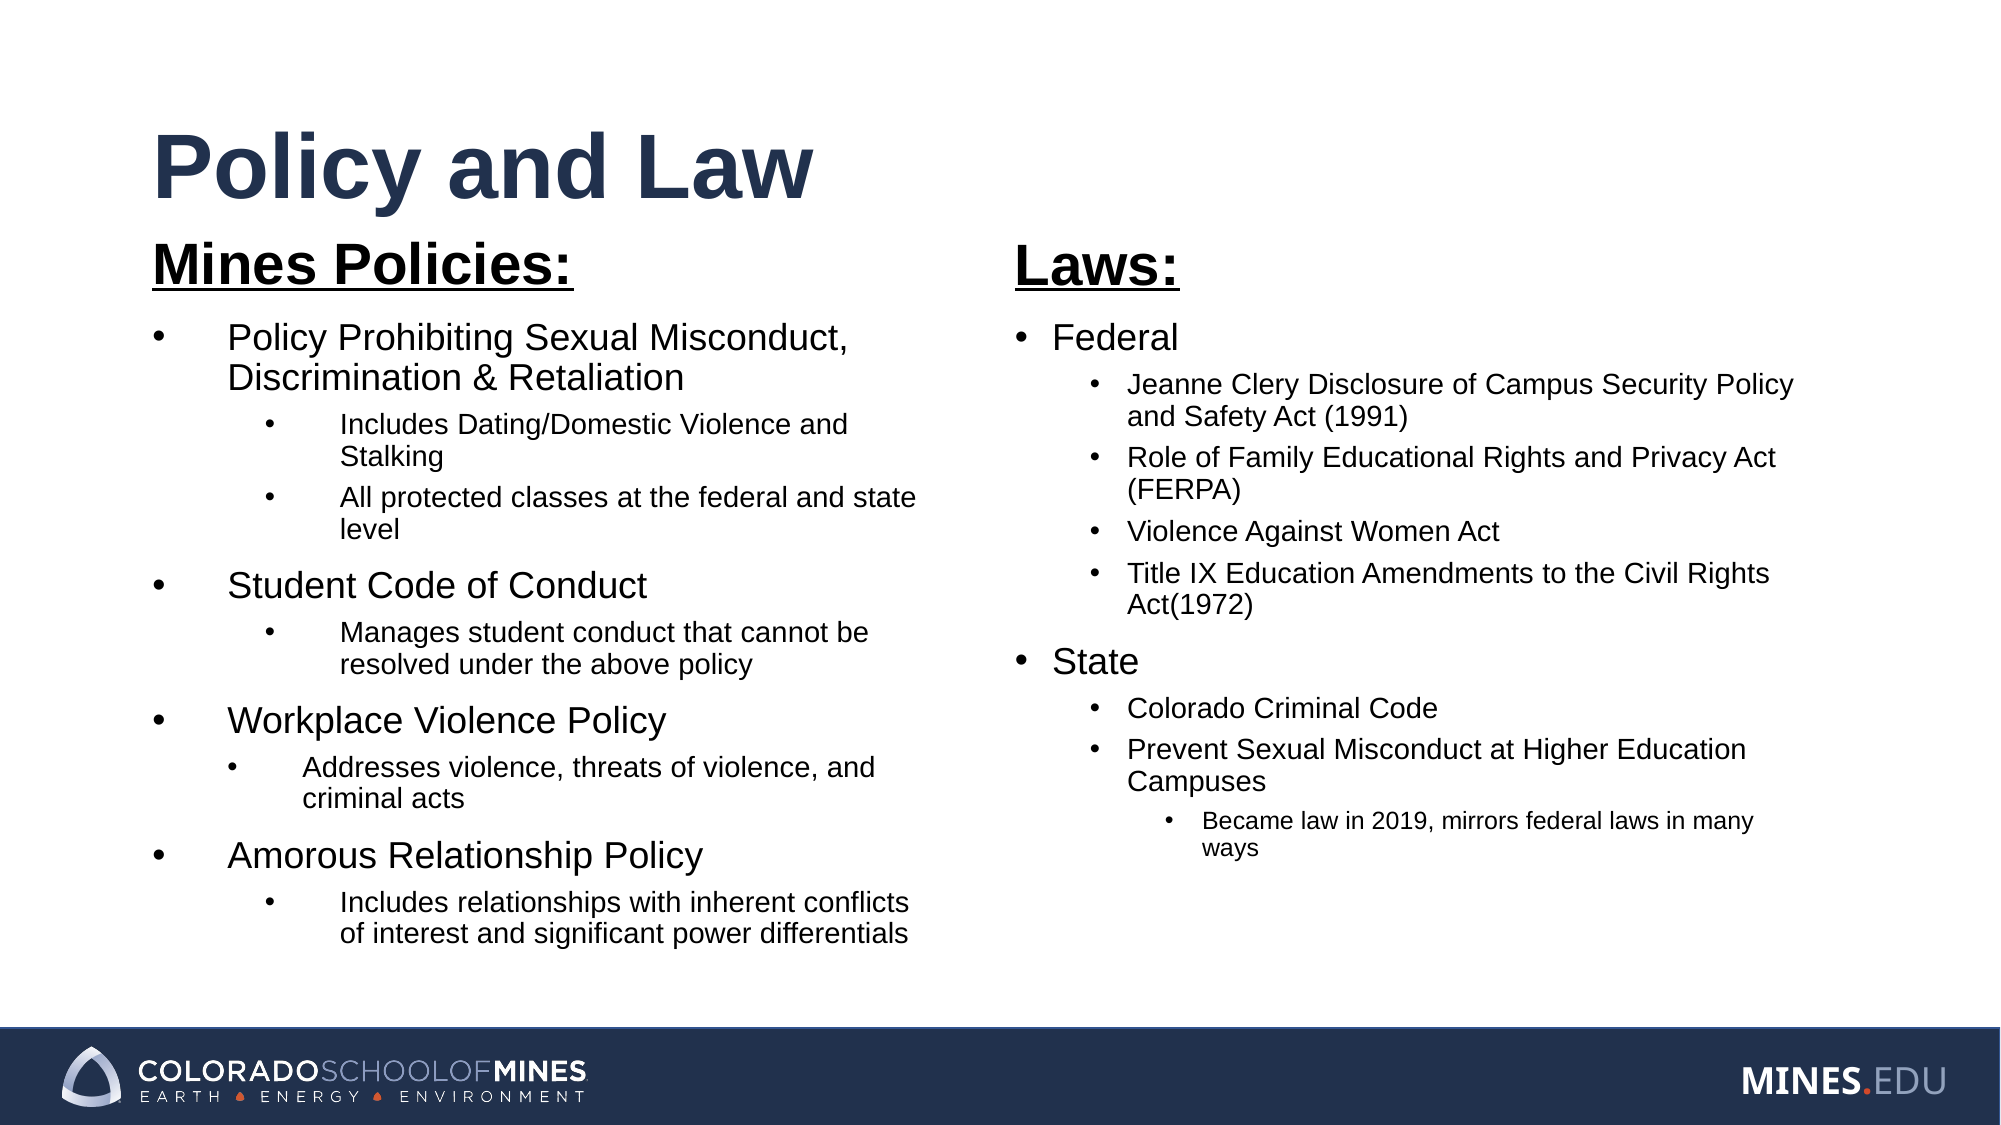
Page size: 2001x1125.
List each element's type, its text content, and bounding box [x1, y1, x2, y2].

title Policy and Law [137, 59, 1863, 278]
picture [62, 1046, 588, 1107]
text_box Laws: Federal Jeanne Clery Disclosure of Campus Security Policy and Safety Act (1991) Role of Family Educational Rights and Privacy Act (FERPA) Violence Against Women Act Title IX Education Amendments to the Civil Rights Act(1972) State Colorado Criminal Code Prevent Sexual Misconduct at Higher Education Campuses Became law in 2019, mirrors federal laws in many ways [999, 227, 1811, 1013]
list Mines Policies: Policy Prohibiting Sexual Misconduct, Discrimination & Retaliation Includes Dating/Domestic Violence and Stalking All protected classes at the federal and state level Student Code of Conduct Manages student conduct that cannot be resolved under the above policy Workplace Violence Policy Addresses violence, threats of violence, and criminal acts Amorous Relationship Policy Includes relationships with inherent conflicts of interest and significant power differentials [137, 226, 949, 1014]
